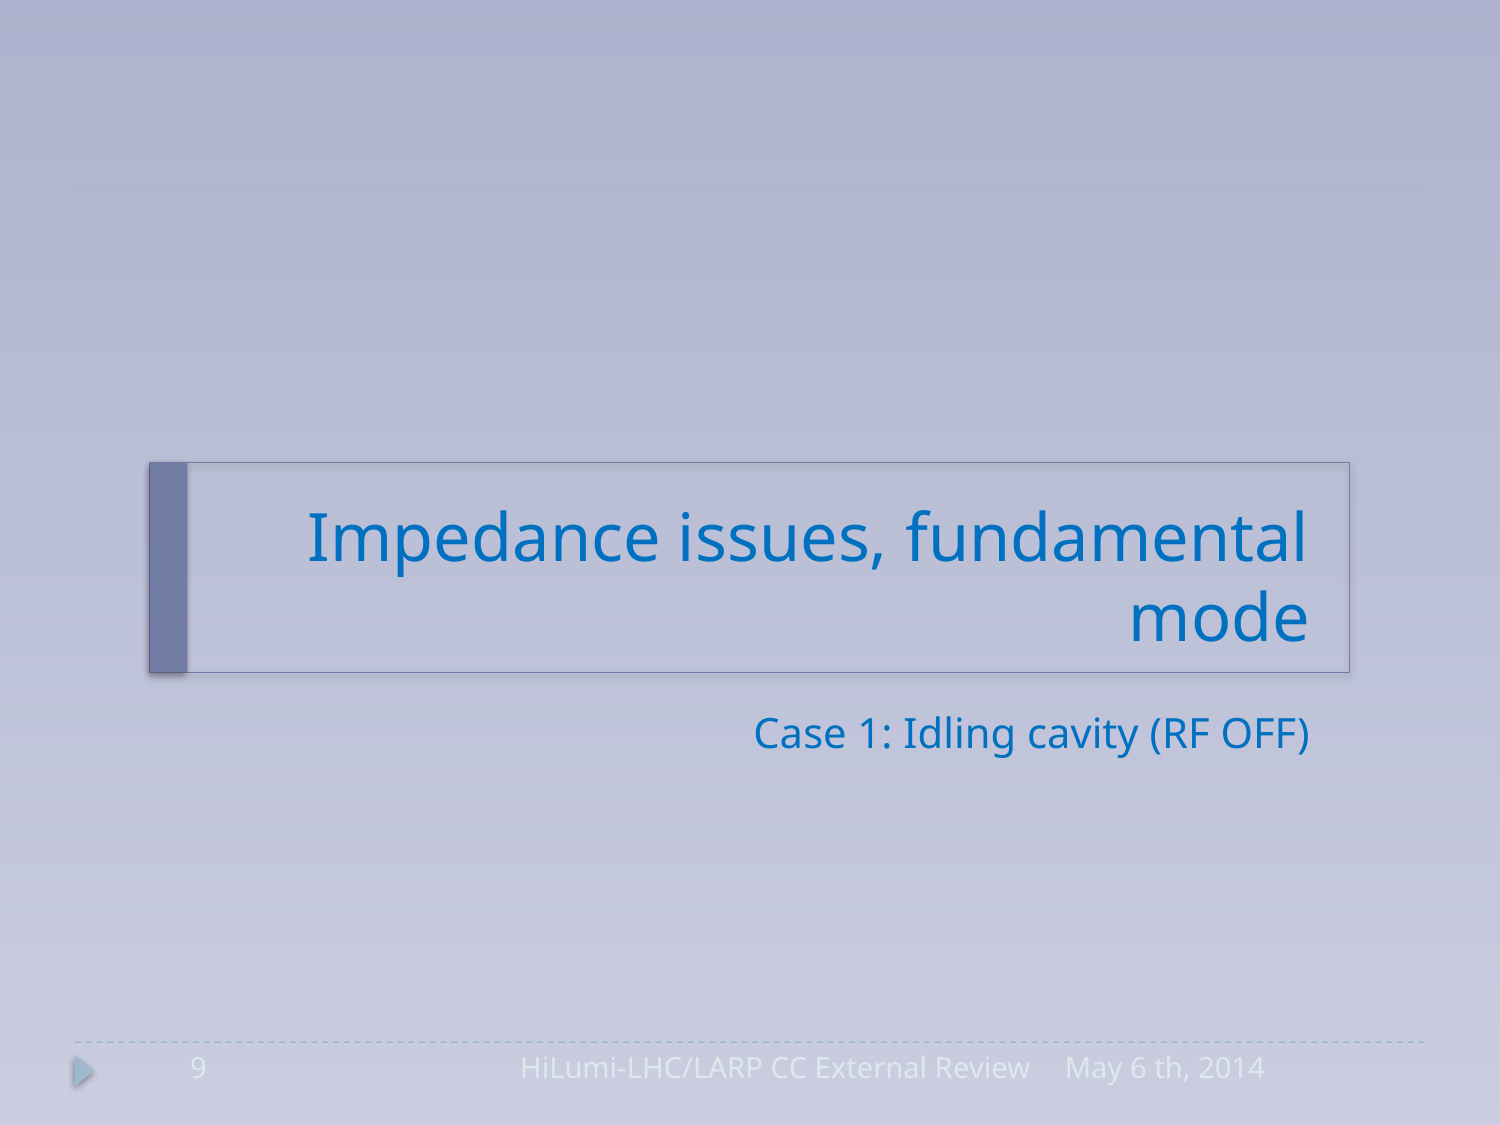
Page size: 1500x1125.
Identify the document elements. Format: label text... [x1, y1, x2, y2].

list Case 1: Idling cavity (RF OFF) [212, 699, 1325, 888]
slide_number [1050, 1042, 1425, 1103]
footer HiLumi-LHC/LARP CC External Review [475, 1042, 1046, 1103]
slide_number 9 [175, 1042, 425, 1103]
title Impedance issues, fundamental mode [200, 487, 1325, 663]
